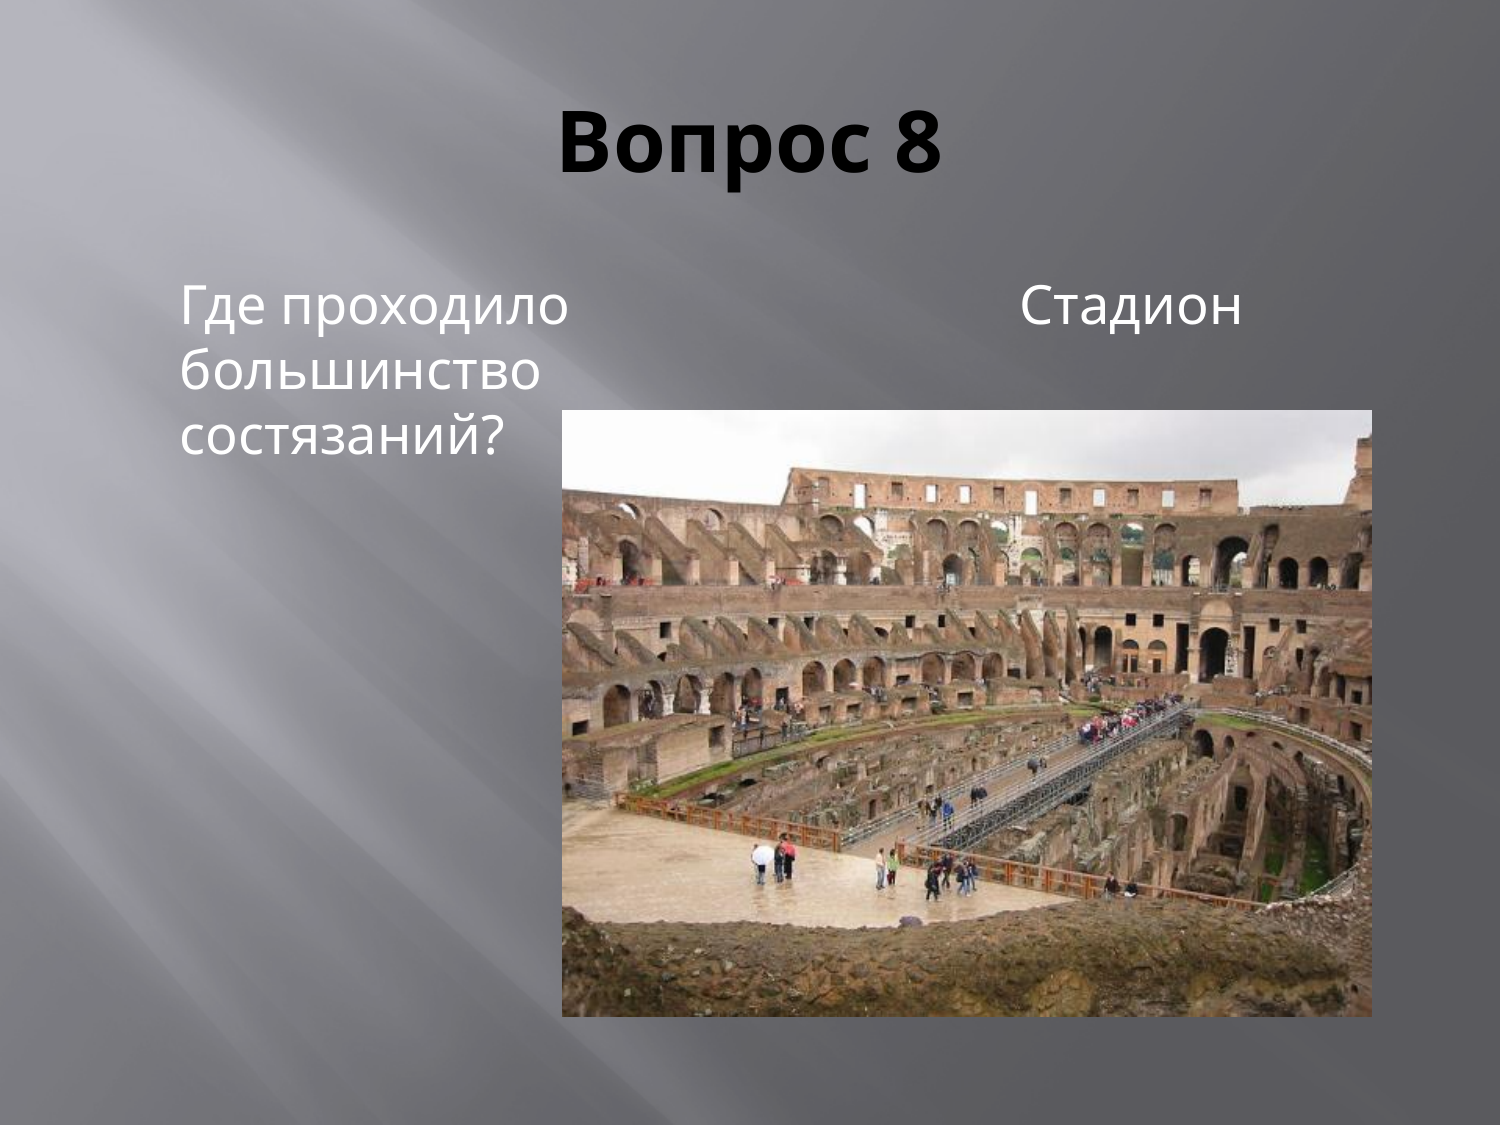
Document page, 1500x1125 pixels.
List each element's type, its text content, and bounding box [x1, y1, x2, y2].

list Стадион [762, 262, 1426, 1006]
title Вопрос 8 [75, 45, 1425, 233]
picture [562, 409, 1372, 1017]
list Где проходило большинство состязаний? [74, 262, 738, 1006]
